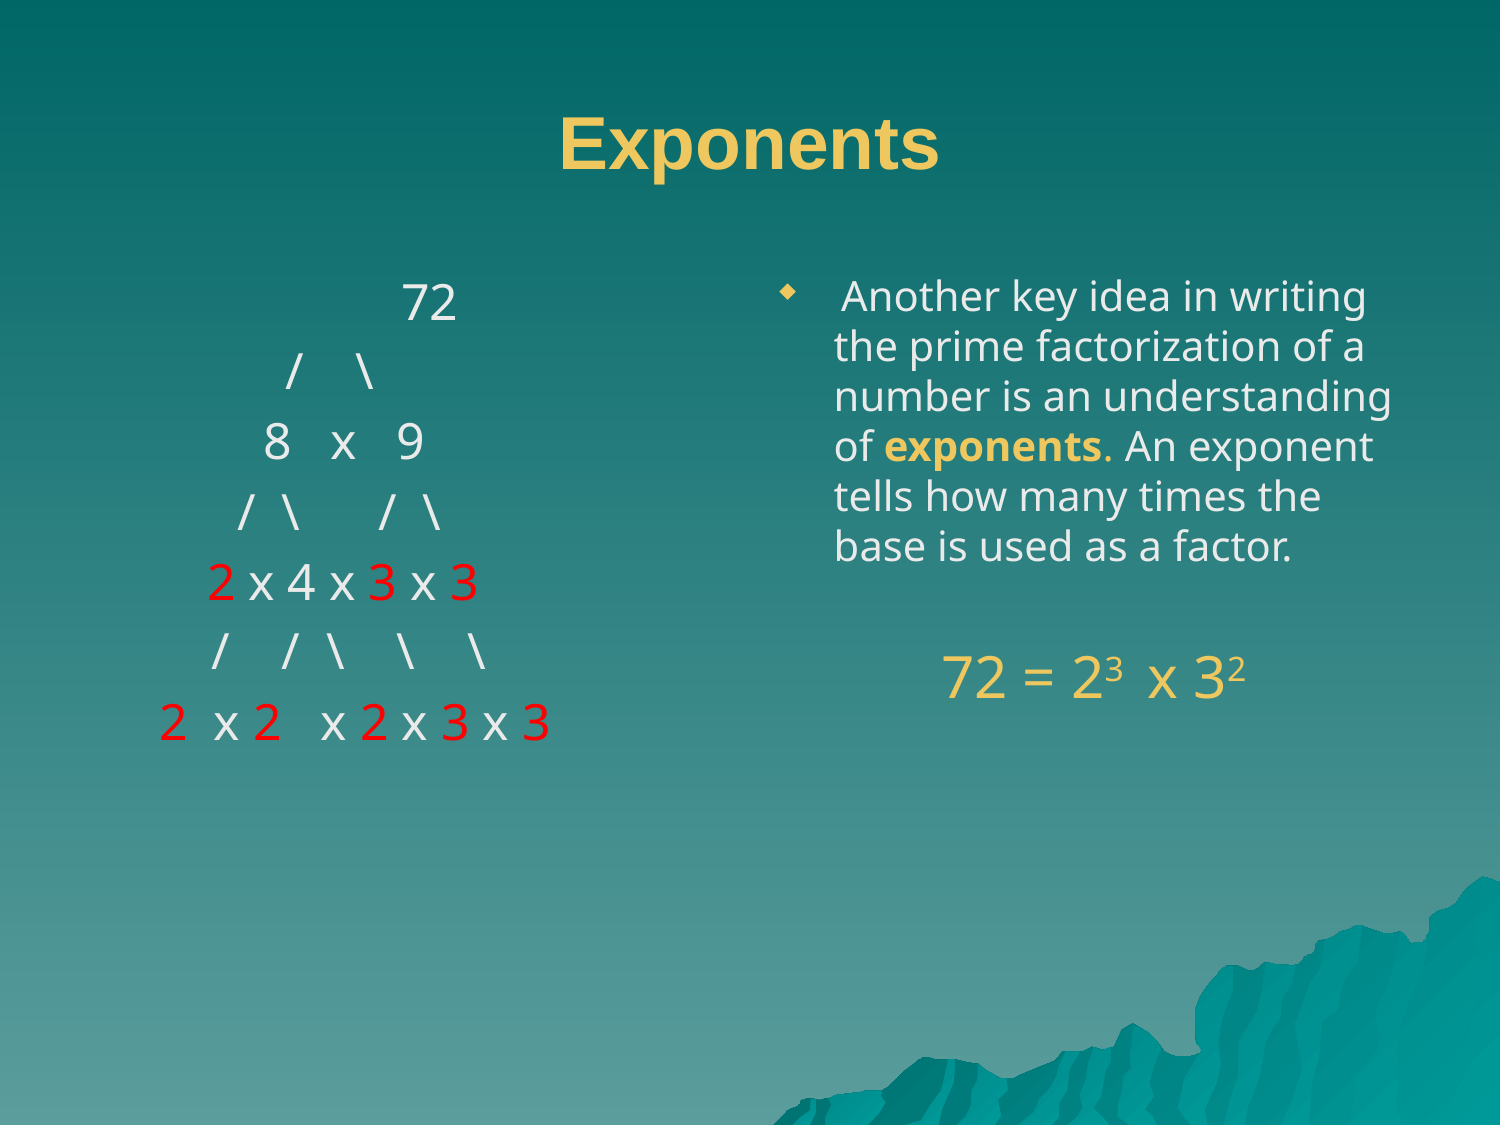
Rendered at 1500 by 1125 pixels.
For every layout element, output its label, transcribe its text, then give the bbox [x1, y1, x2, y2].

list 72 / \ 8 x 9 / \ / \ 2 x 4 x 3 x 3 / / \ \ \ 2 x 2 x 2 x 3 x 3 [75, 262, 738, 1006]
list Another key idea in writing the prime factorization of a number is an understanding of exponents. An exponent tells how many times the base is used as a factor. 72 = 23 x 32 [762, 262, 1425, 1006]
title Exponents [75, 45, 1425, 233]
